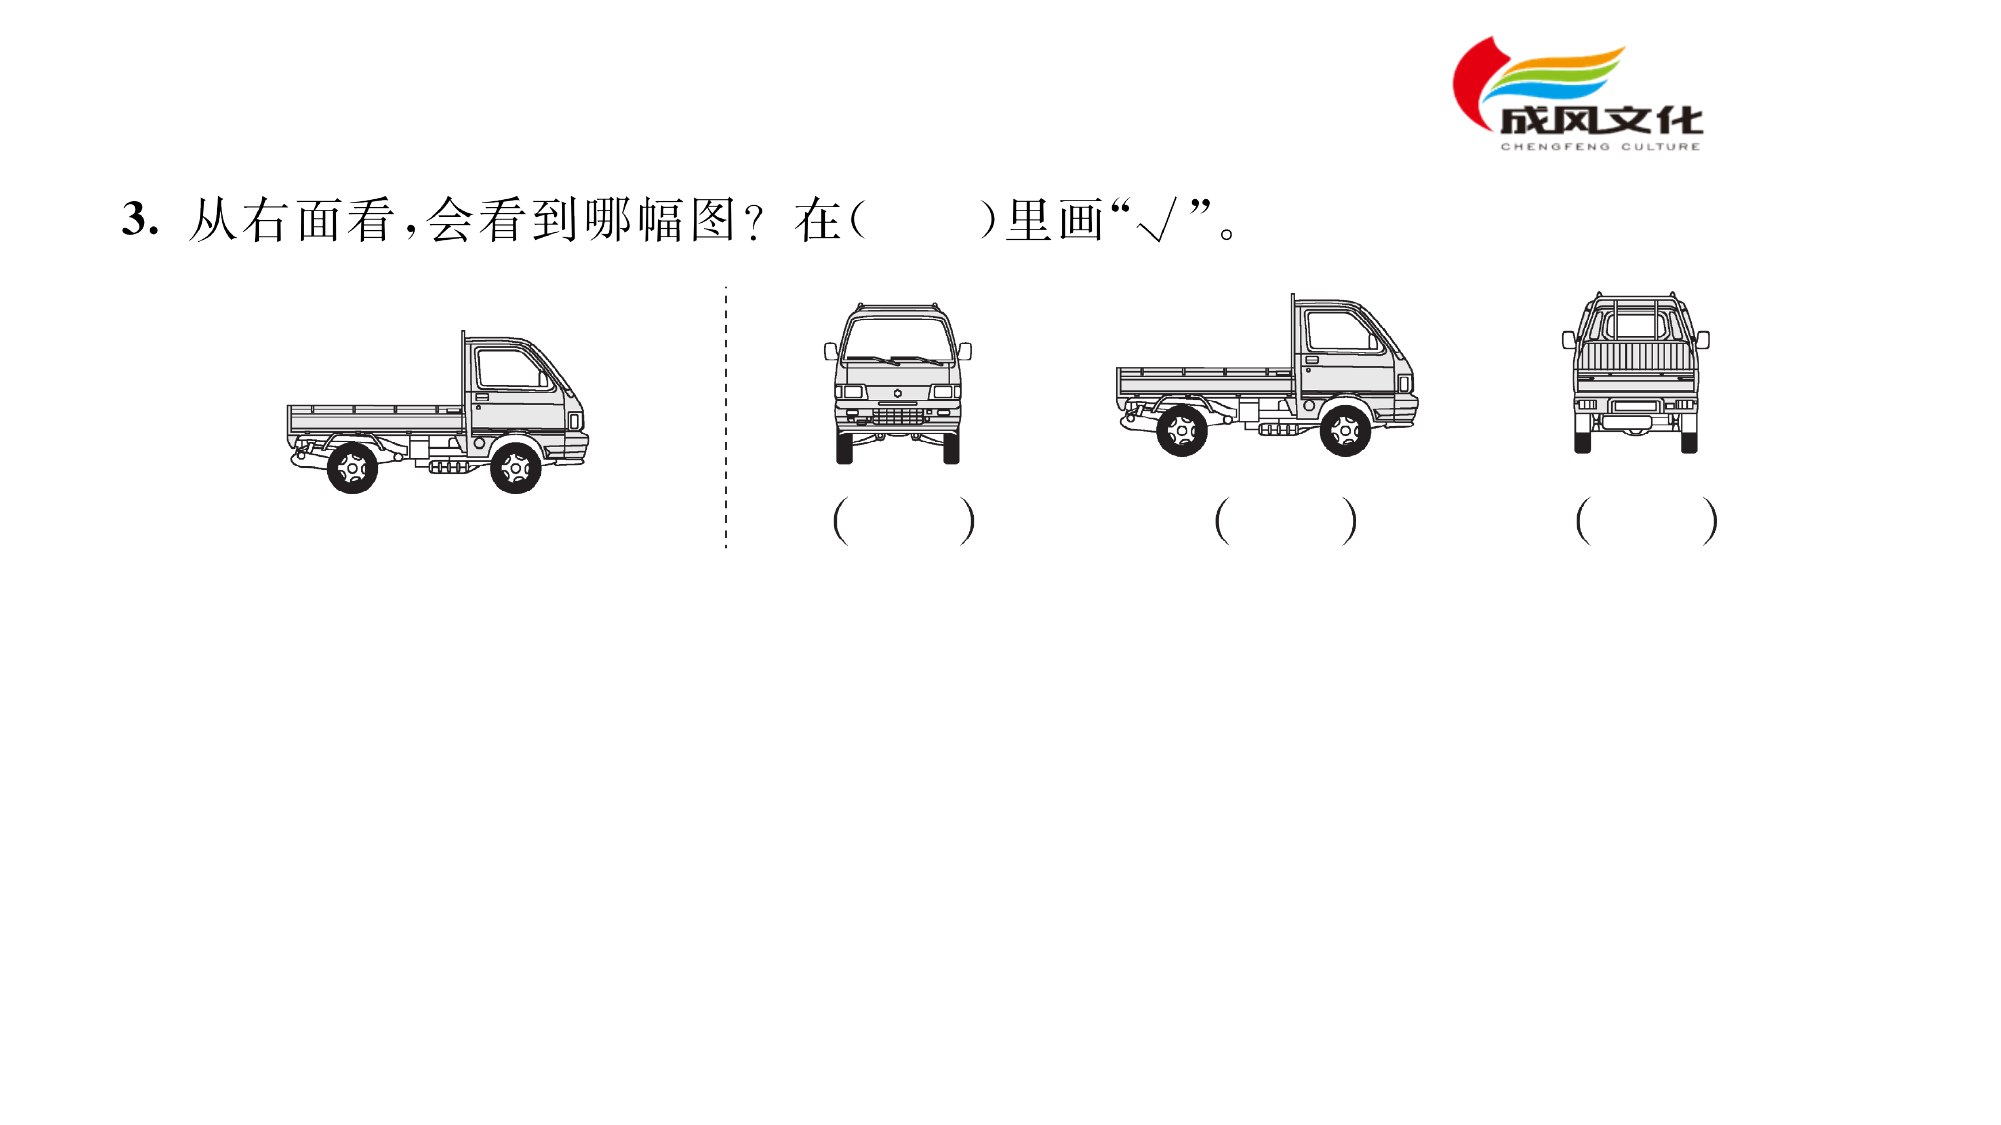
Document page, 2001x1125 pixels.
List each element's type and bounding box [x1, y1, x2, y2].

picture [118, 30, 2000, 563]
